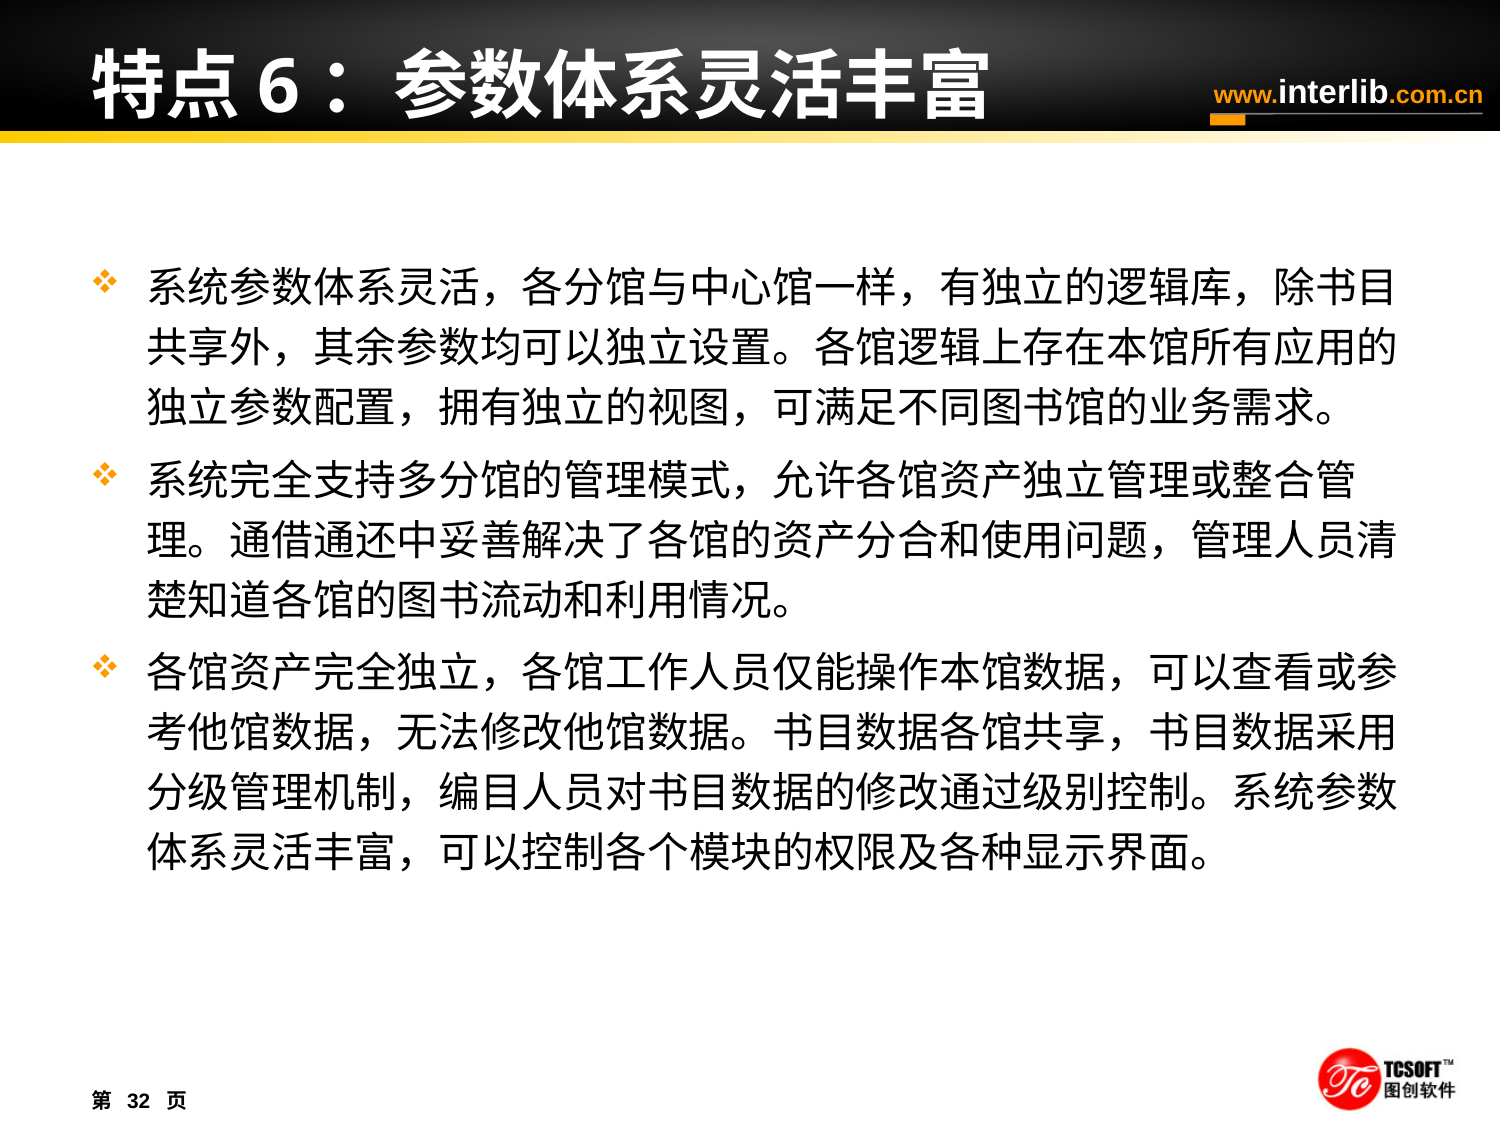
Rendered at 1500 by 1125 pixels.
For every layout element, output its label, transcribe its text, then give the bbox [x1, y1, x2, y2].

text_box 指南 [562, 131, 567, 143]
picture [0, 0, 1500, 131]
list 系统参数体系灵活，各分馆与中心馆一样，有独立的逻辑库，除书目共享外，其余参数均可以独立设置。各馆逻辑上存在本馆所有应用的独立参数配置，拥有独立的视图，可满足不同图书馆的业务需求。 系统完全支持多分馆的管理模式，允许各馆资产独立管理或整合管理。通借通还中妥善解决了各馆的资产分合和使用问题，管理人员清楚知道各馆的图书流动和利用情况。 各馆资产完全独立，各馆工作人员仅能操作本馆数据，可以查看或参考他馆数据，无法修改他馆数据。书目数据各馆共享，书目数据采用分级管理机制，编目人员对书目数据的修改通过级别控制。系统参数体系灵活丰富，可以控制各个模块的权限及各种显示界面。 [74, 243, 1424, 1000]
title 特点6：参数体系灵活丰富 [74, 34, 1426, 131]
picture [1316, 1046, 1459, 1113]
